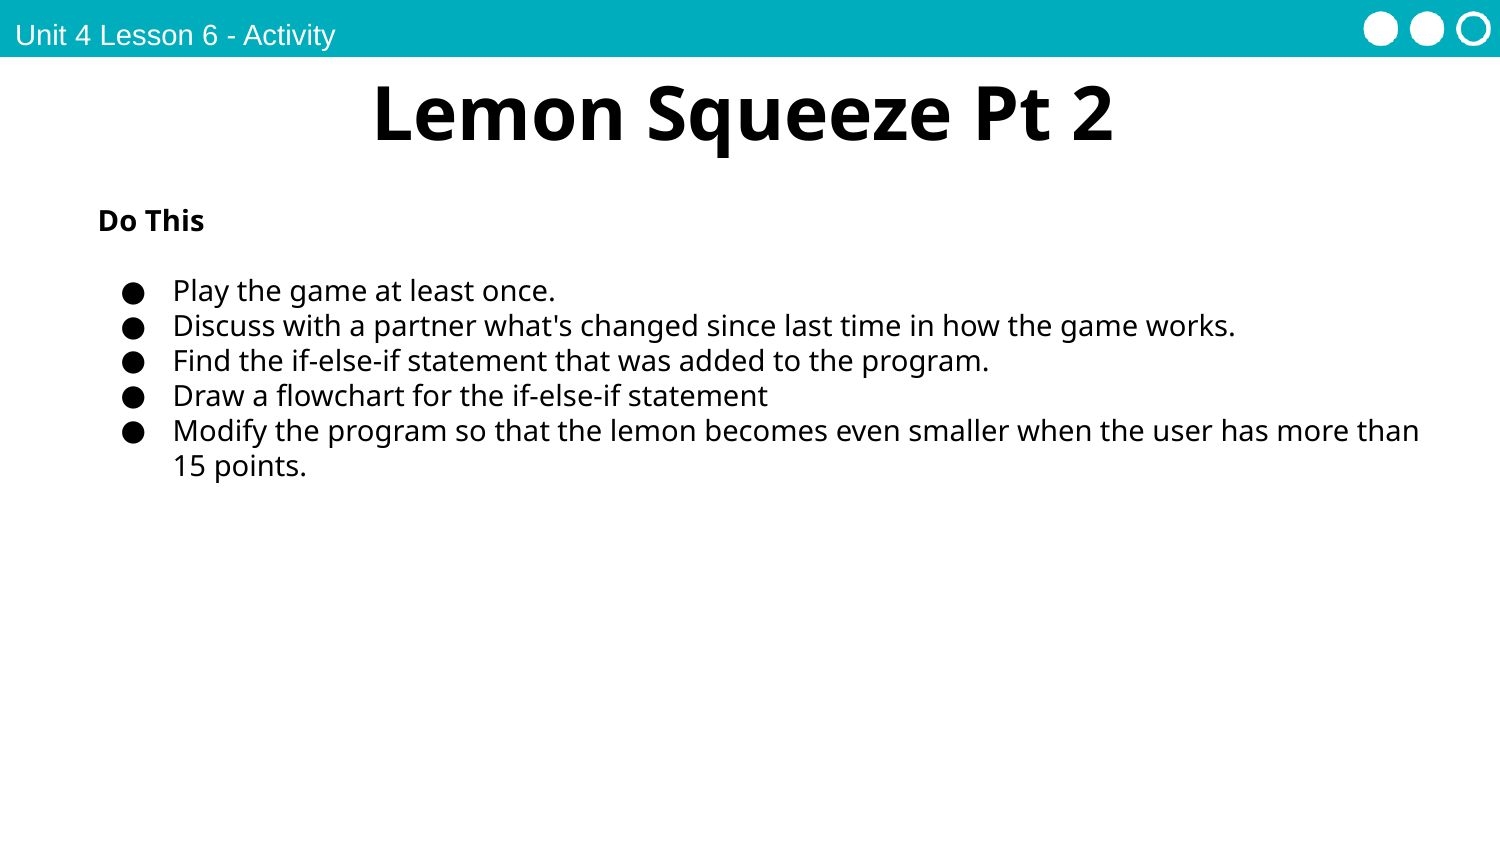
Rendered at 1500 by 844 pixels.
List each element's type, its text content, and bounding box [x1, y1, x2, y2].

picture [0, 0, 1500, 844]
text_box Unit 4 Lesson 6 - Activity [0, 0, 750, 58]
text_box Lemon Squeeze Pt 2 [97, 50, 1389, 174]
text_box Do This Play the game at least once. Discuss with a partner what's changed since last time in how the game works. Find the if-else-if statement that was added to the program. Draw a flowchart for the if-else-if statement Modify the program so that the lemon becomes even smaller when the user has more than 15 points. [82, 187, 1438, 406]
